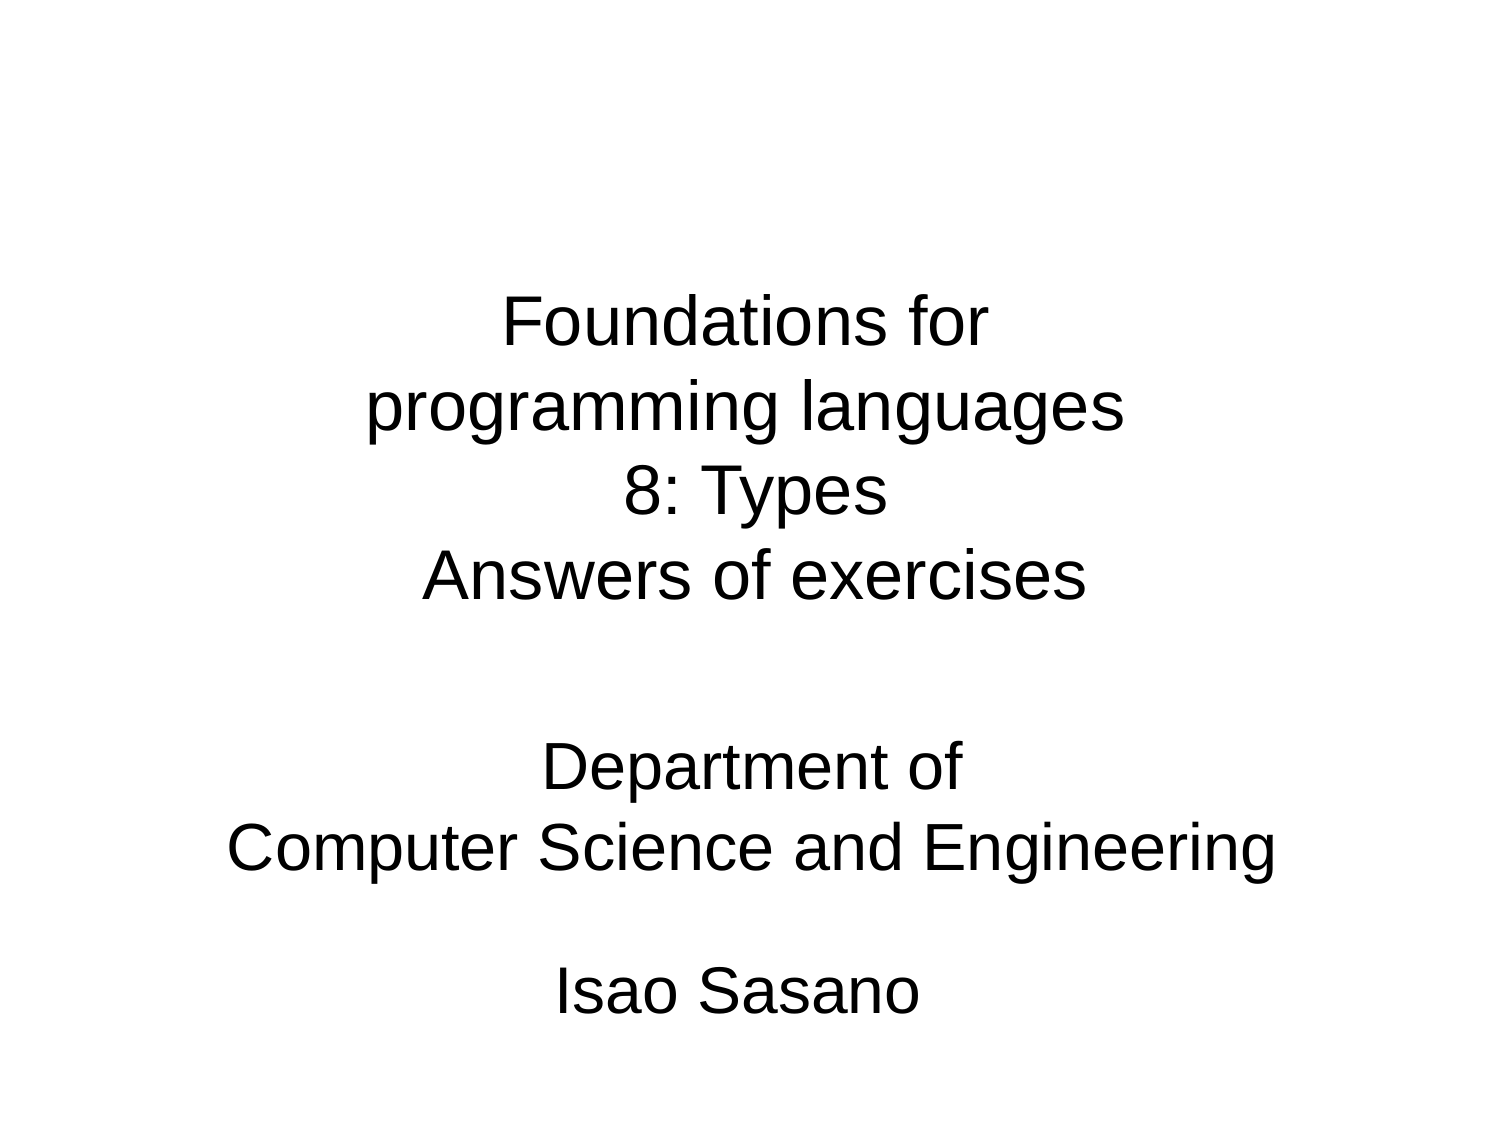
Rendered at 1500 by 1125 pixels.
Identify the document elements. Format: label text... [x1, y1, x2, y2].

subtitle Isao Sasano [501, 940, 975, 1035]
text_box Department of Computer Science and Engineering [123, 715, 1400, 891]
title Foundations for programming languages 8: Types Answers of exercises [100, 267, 1412, 622]
